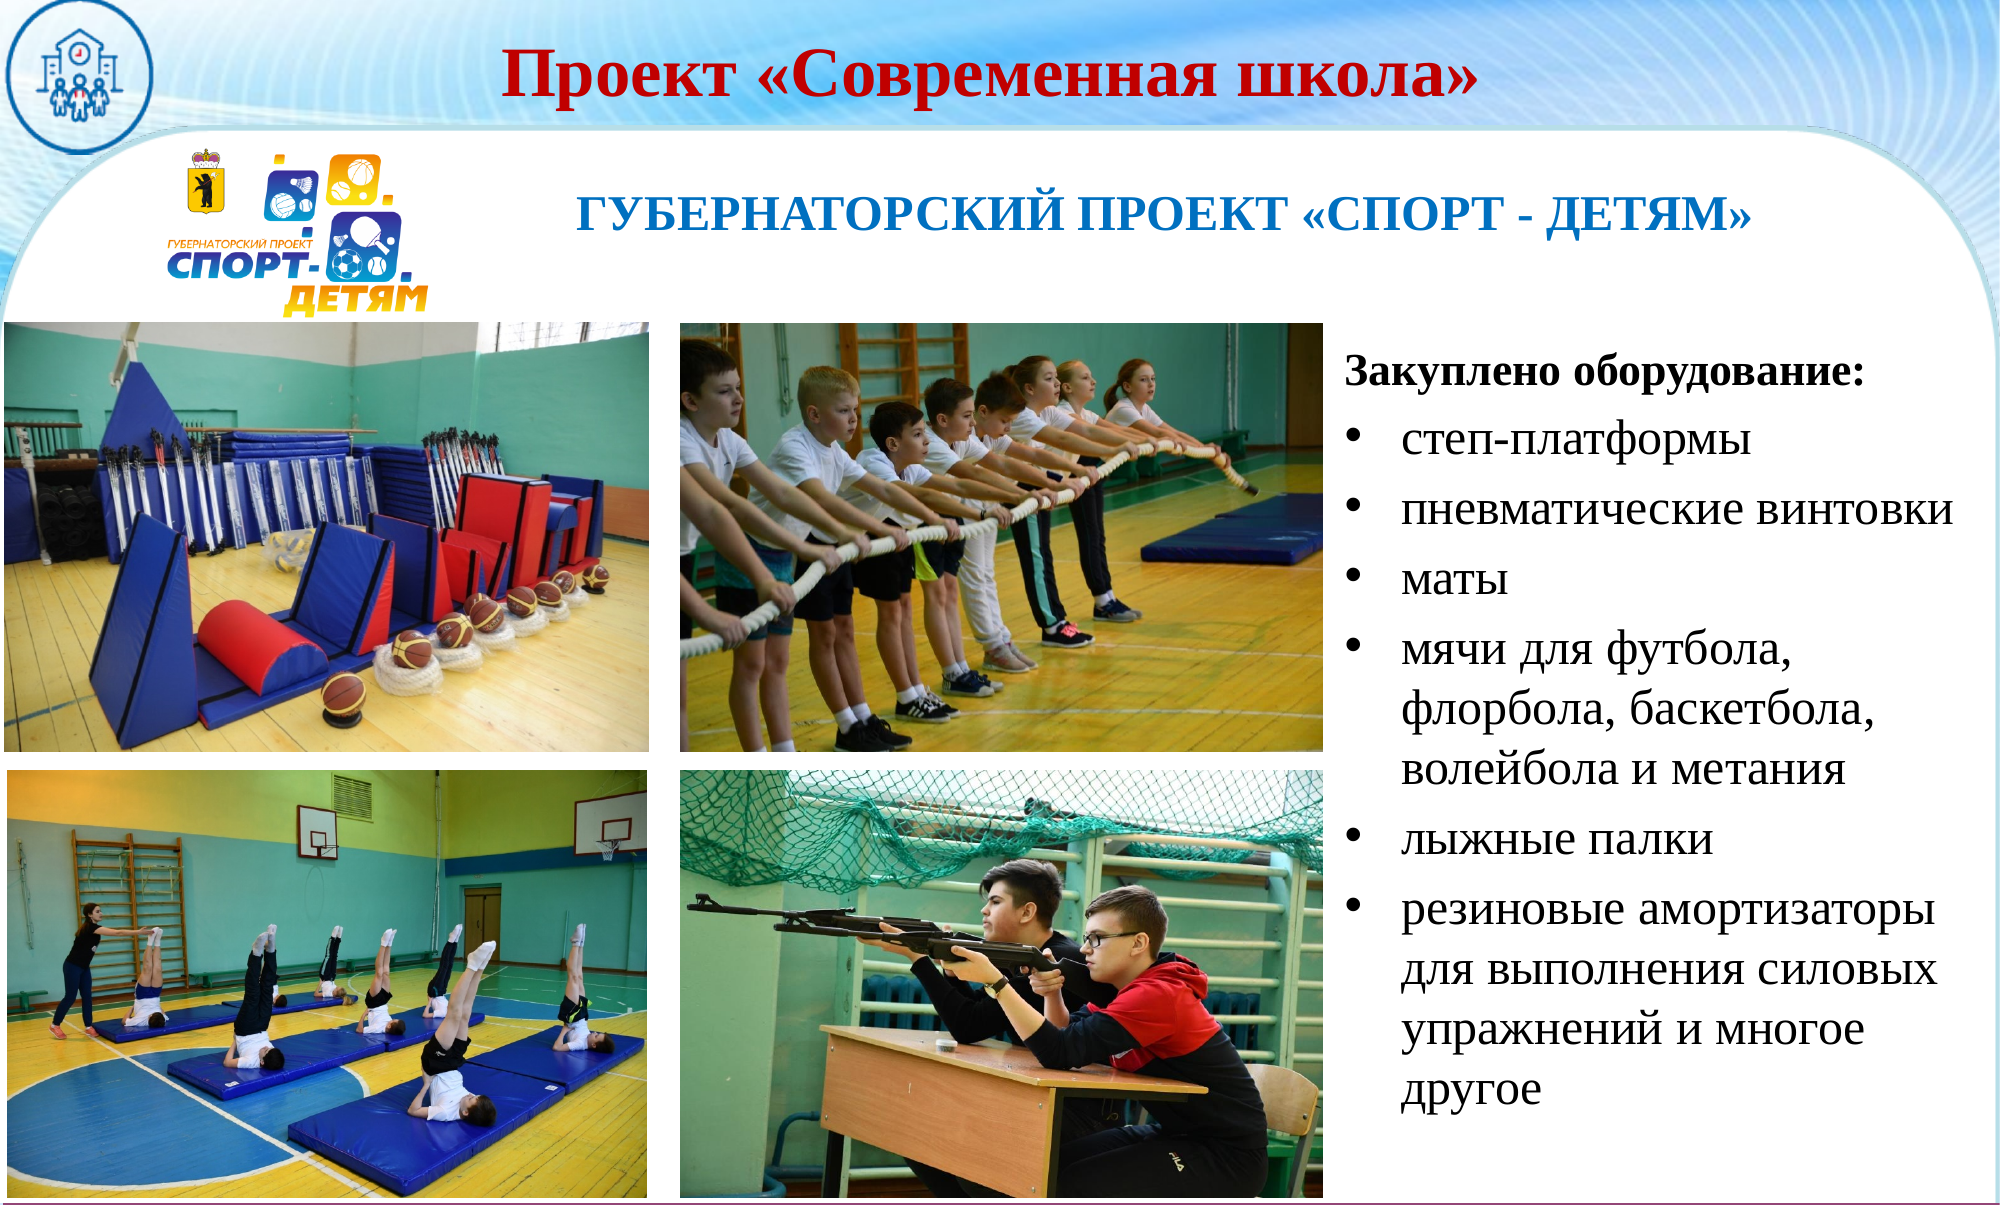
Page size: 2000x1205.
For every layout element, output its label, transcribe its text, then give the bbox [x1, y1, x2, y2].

text_box Проект «Современная школа» [160, 17, 1980, 119]
picture [0, 0, 2000, 1205]
